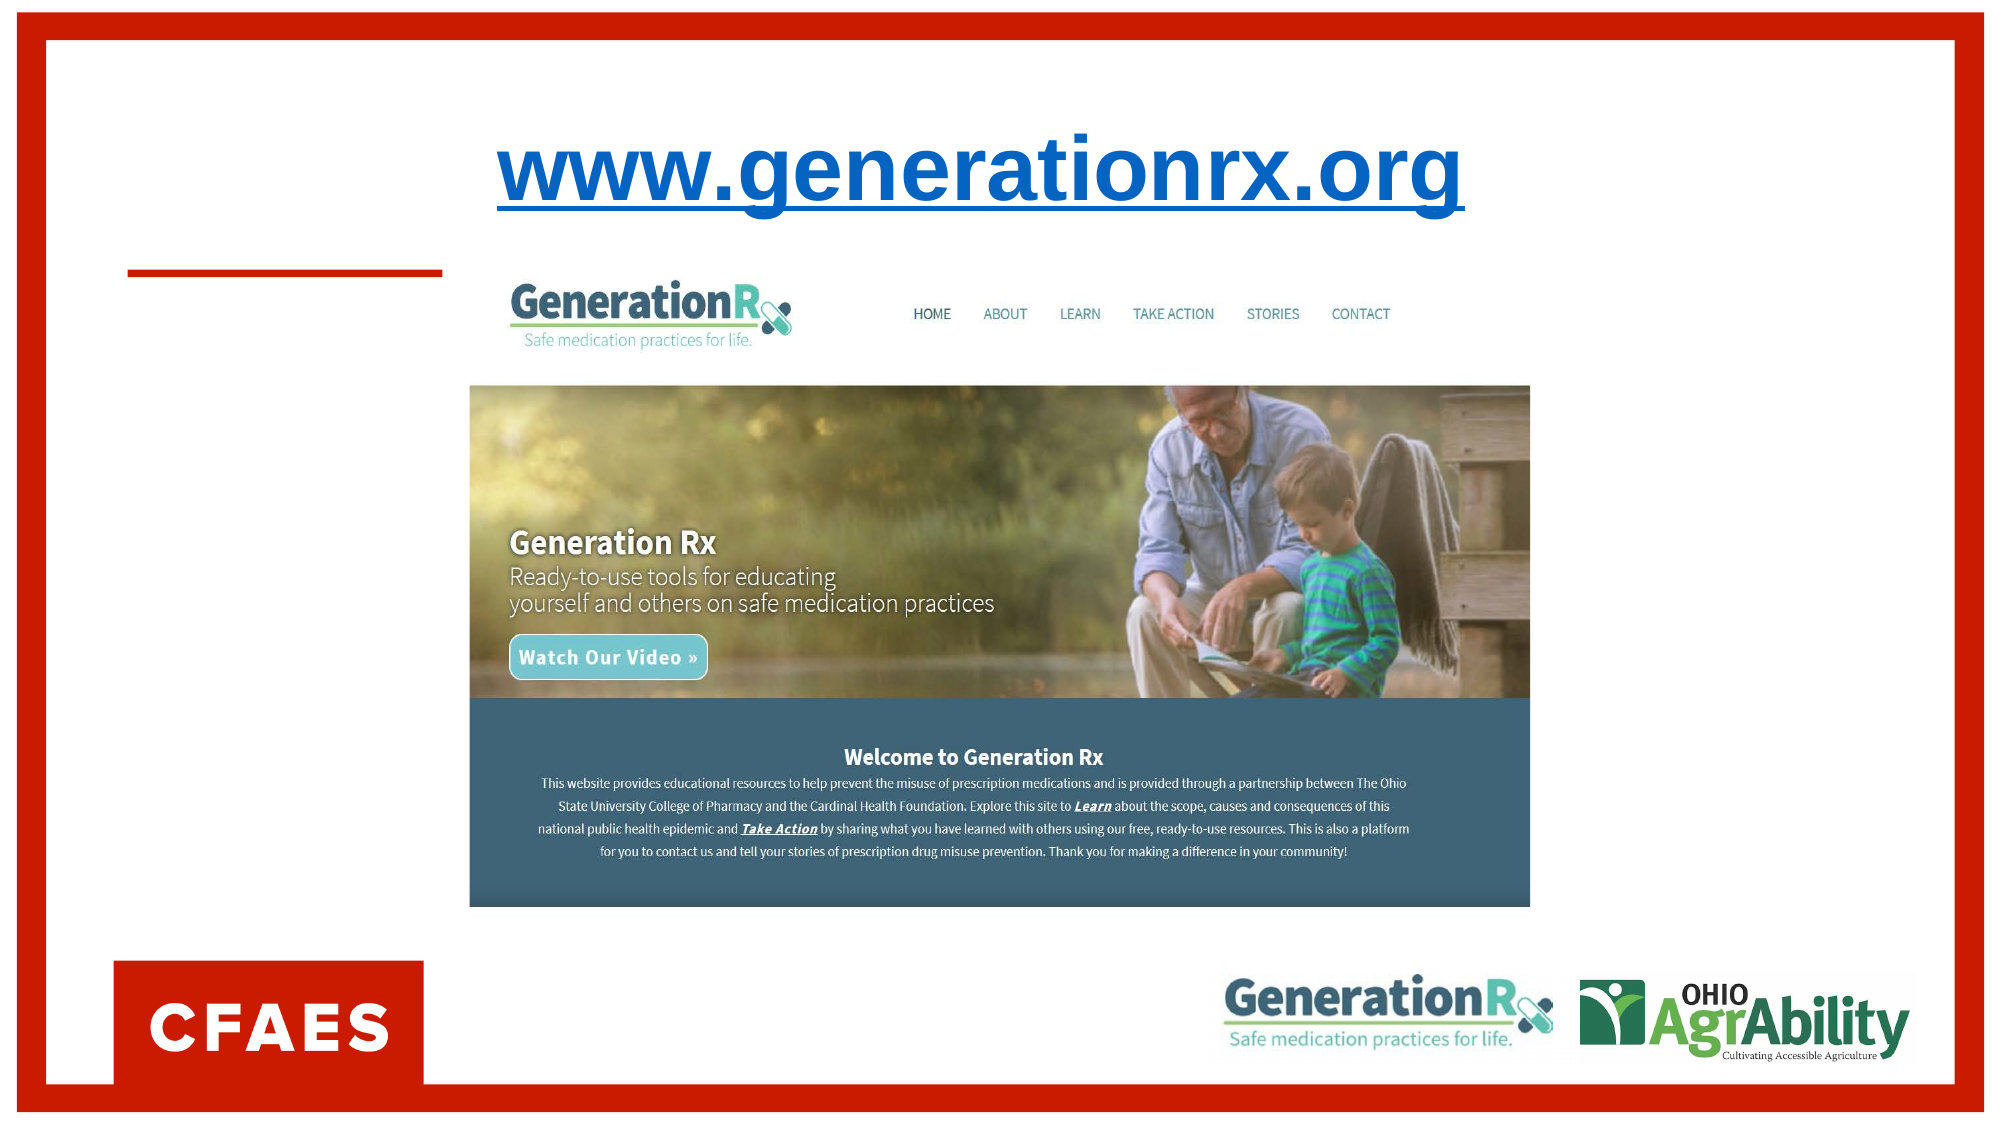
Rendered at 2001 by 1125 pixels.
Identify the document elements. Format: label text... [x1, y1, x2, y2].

picture [137, 989, 397, 1064]
picture [1201, 972, 1916, 1064]
title www.generationrx.org [495, 45, 1505, 245]
text_box [469, 245, 1531, 948]
